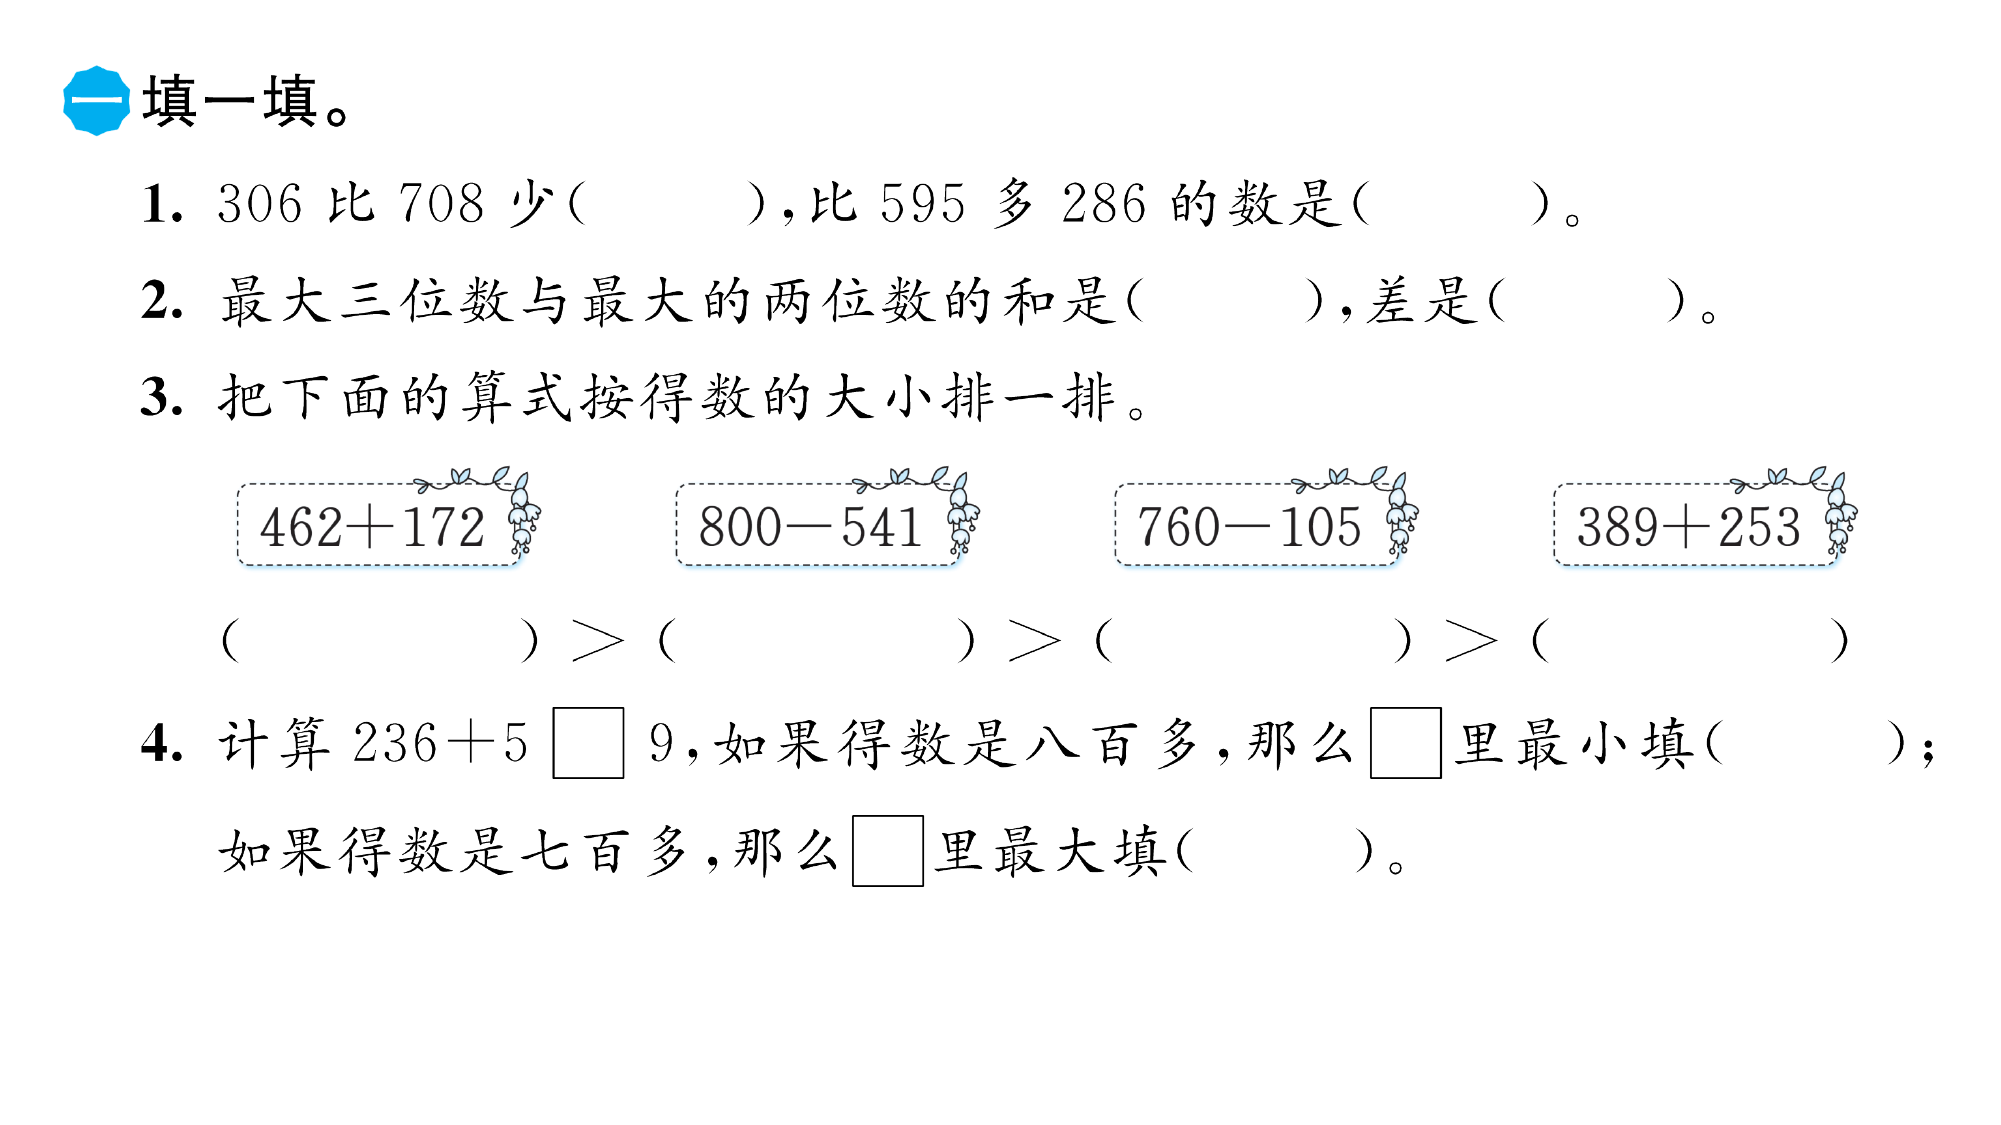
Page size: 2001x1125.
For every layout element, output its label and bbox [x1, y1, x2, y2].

picture [58, 58, 1949, 914]
